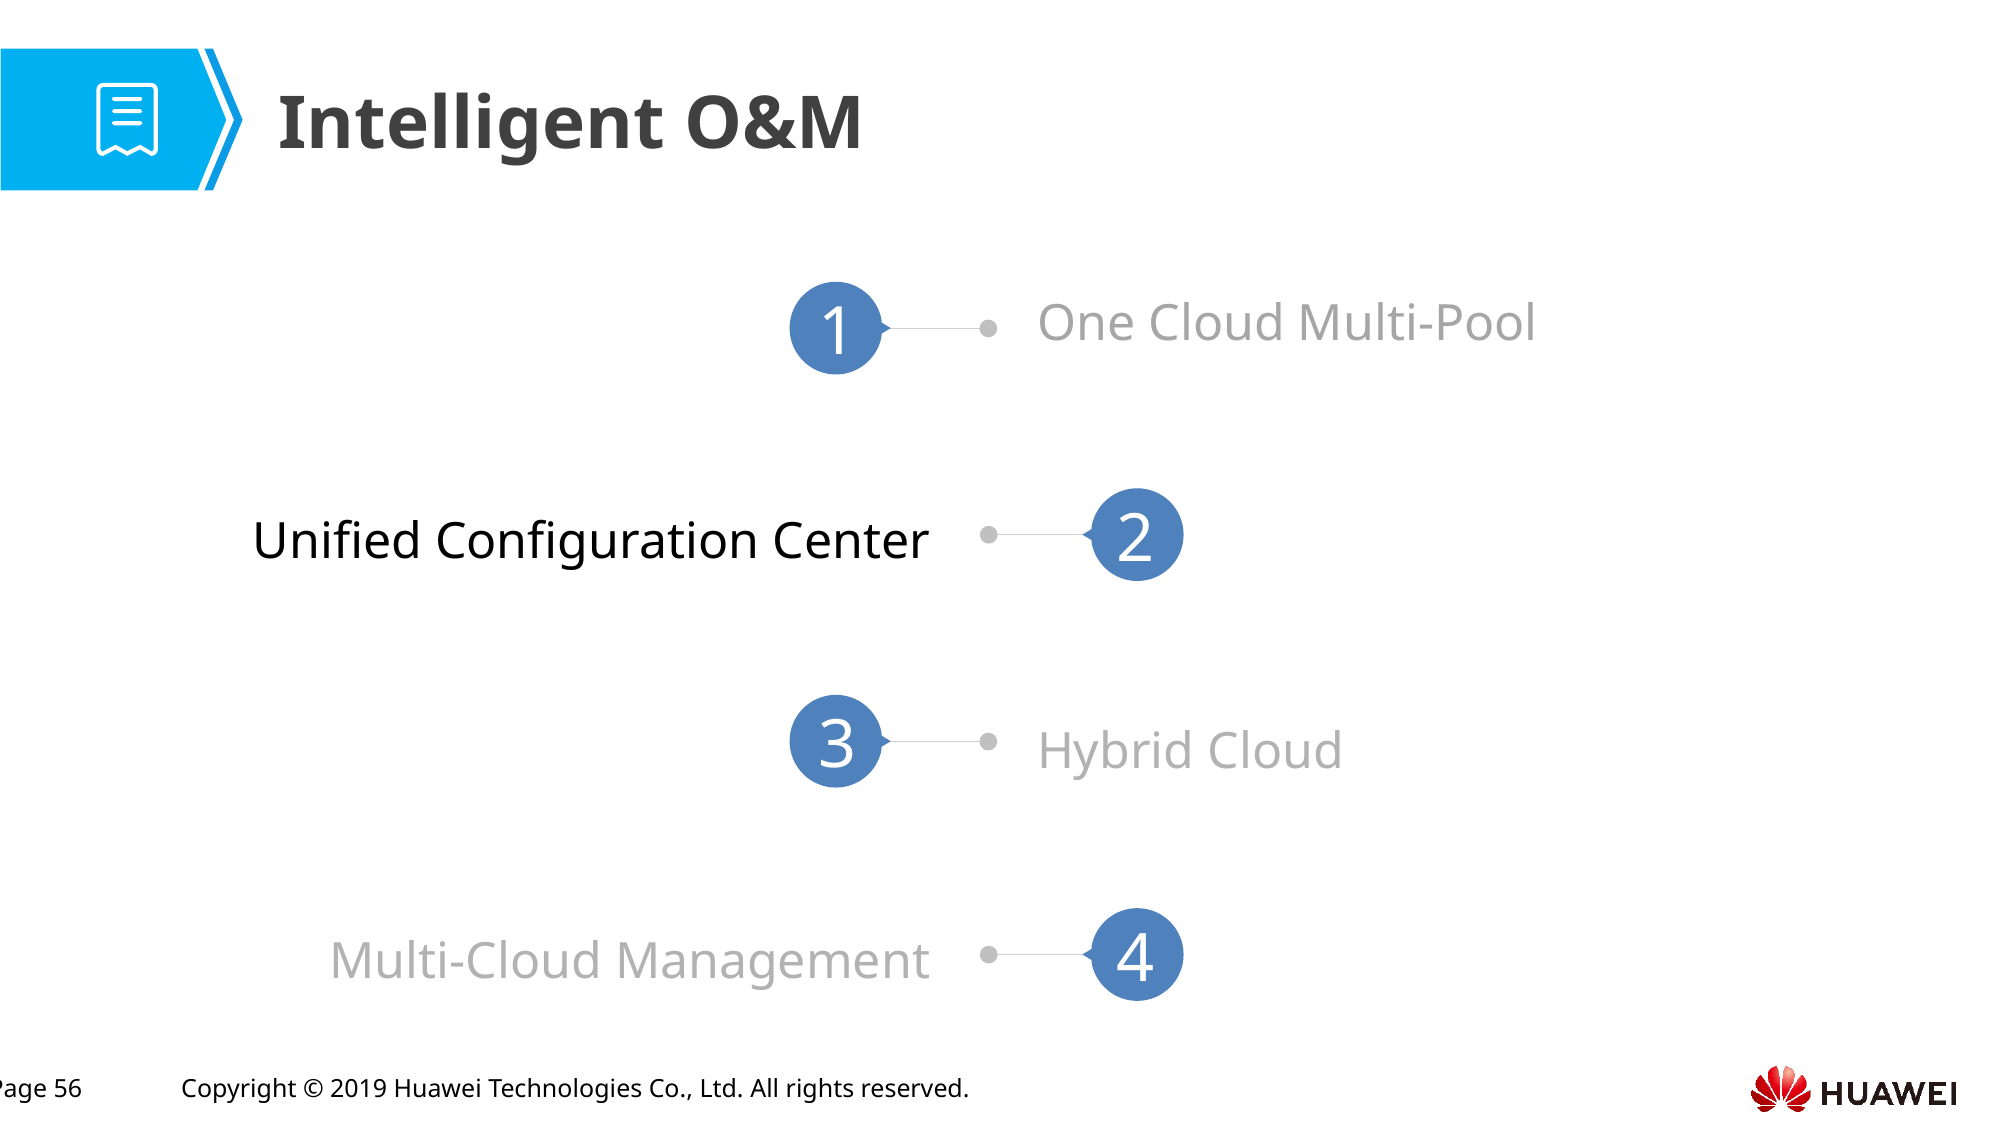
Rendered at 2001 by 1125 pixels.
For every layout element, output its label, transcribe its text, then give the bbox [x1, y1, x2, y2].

text_box One Cloud Multi-Pool [1037, 237, 1691, 392]
text_box 1 [787, 279, 893, 377]
text_box Hybrid Cloud [1037, 665, 1552, 820]
text_box [977, 943, 1000, 966]
text_box [977, 317, 1000, 340]
text_box 3 [787, 692, 893, 790]
text_box 4 [1081, 906, 1186, 1003]
text_box 2 [1081, 486, 1186, 584]
text_box [977, 523, 1000, 546]
text_box Multi-Cloud Management [196, 875, 931, 1030]
text_box Unified Configuration Center [214, 455, 931, 610]
picture [1751, 1066, 1956, 1112]
text_box [977, 730, 1000, 753]
title Intelligent O&M [261, 67, 1875, 173]
